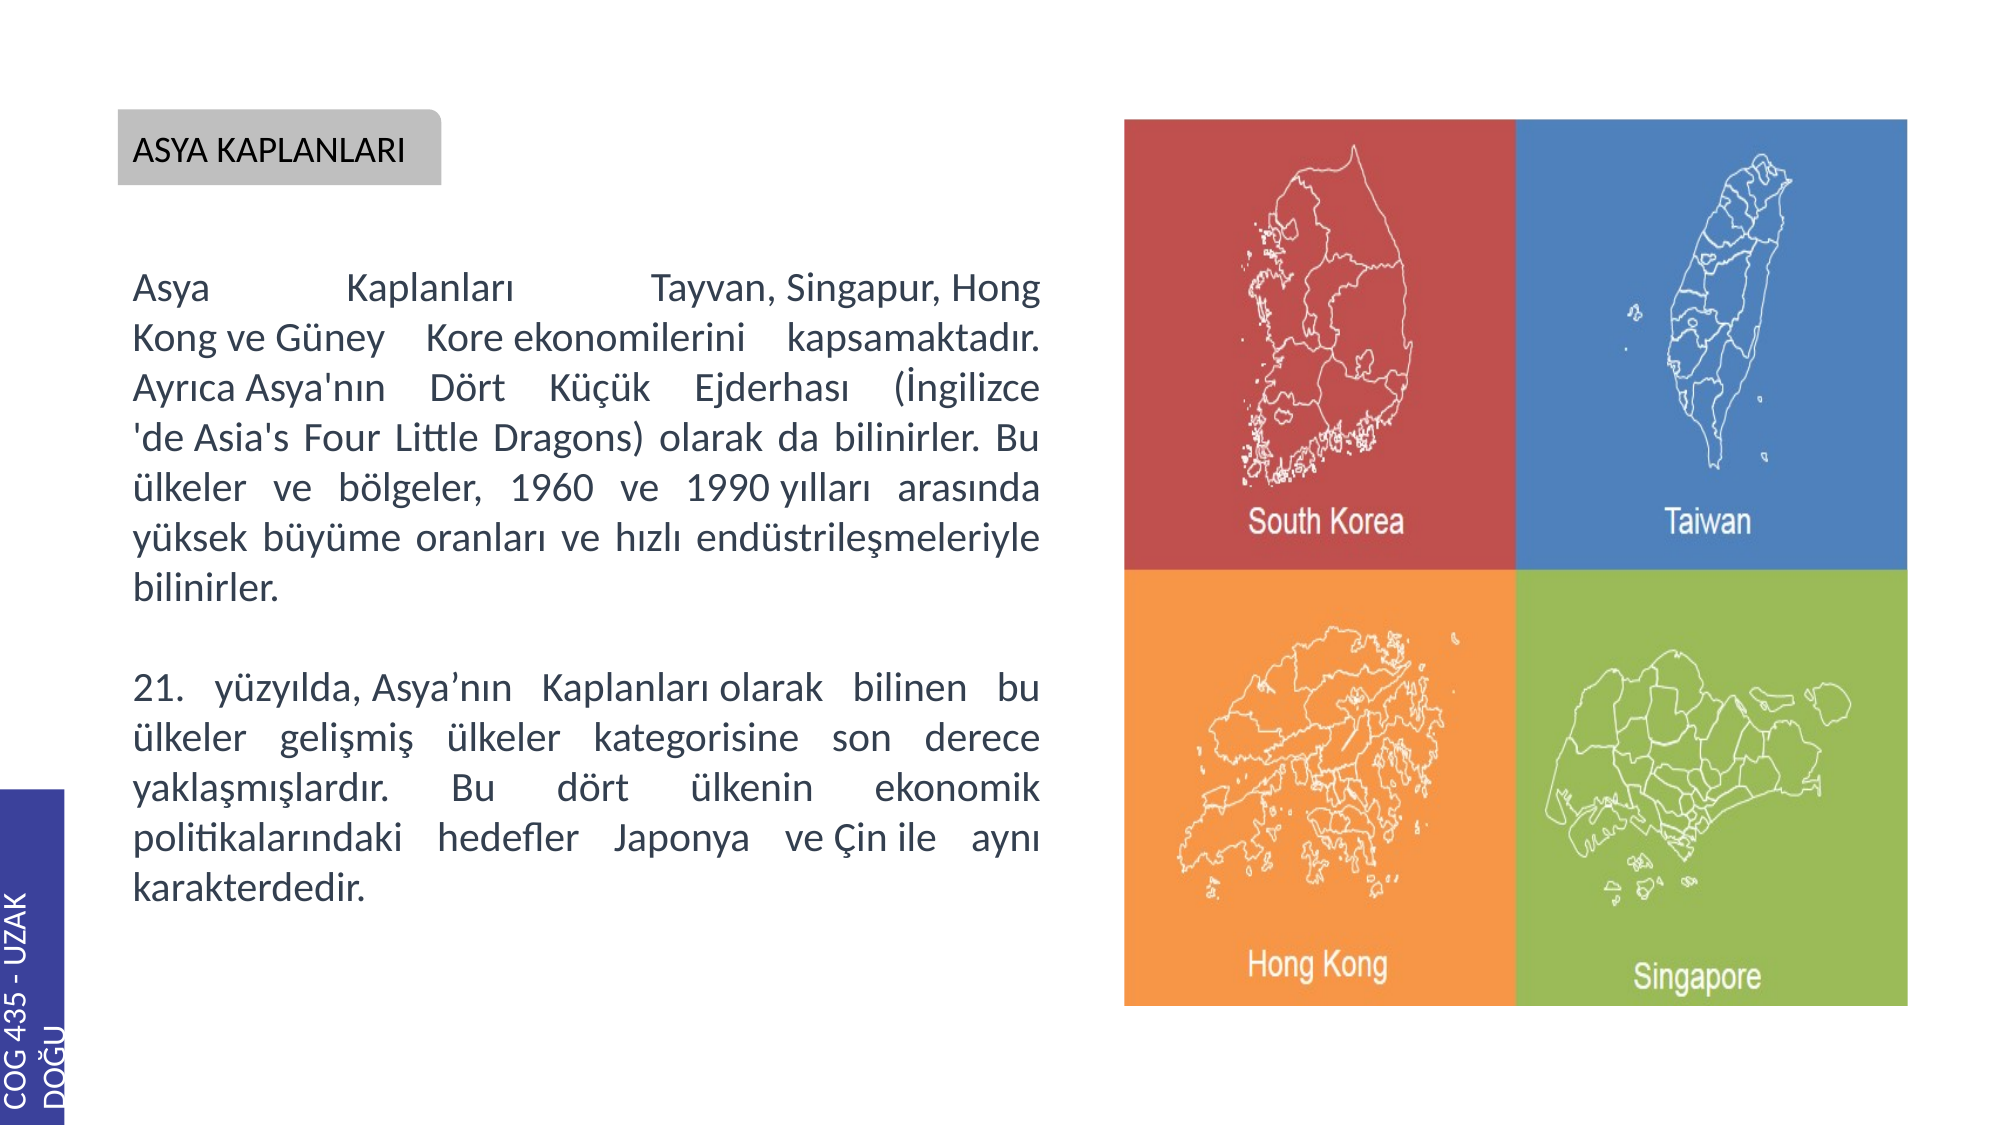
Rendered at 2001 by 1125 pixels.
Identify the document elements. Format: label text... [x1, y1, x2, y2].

text_box Asya Kaplanları Tayvan, Singapur, Hong Kong ve Güney Kore ekonomilerini kapsamaktadır. Ayrıca Asya'nın Dört Küçük Ejderhası (İngilizce 'de Asia's Four Little Dragons) olarak da bilinirler. Bu ülkeler ve bölgeler, 1960 ve 1990 yılları arasında yüksek büyüme oranları ve hızlı endüstrileşmeleriyle bilinirler. 21. yüzyılda, Asya’nın Kaplanları olarak bilinen bu ülkeler gelişmiş ülkeler kategorisine son derece yaklaşmışlardır. Bu dört ülkenin ekonomik politikalarındaki hedefler Japonya ve Çin ile aynı karakterdedir. [117, 251, 1056, 1017]
text_box ASYA KAPLANLARI [116, 108, 443, 187]
text_box COG 435 - UZAK DOĞU [0, 788, 65, 1125]
picture [1124, 118, 1908, 1006]
